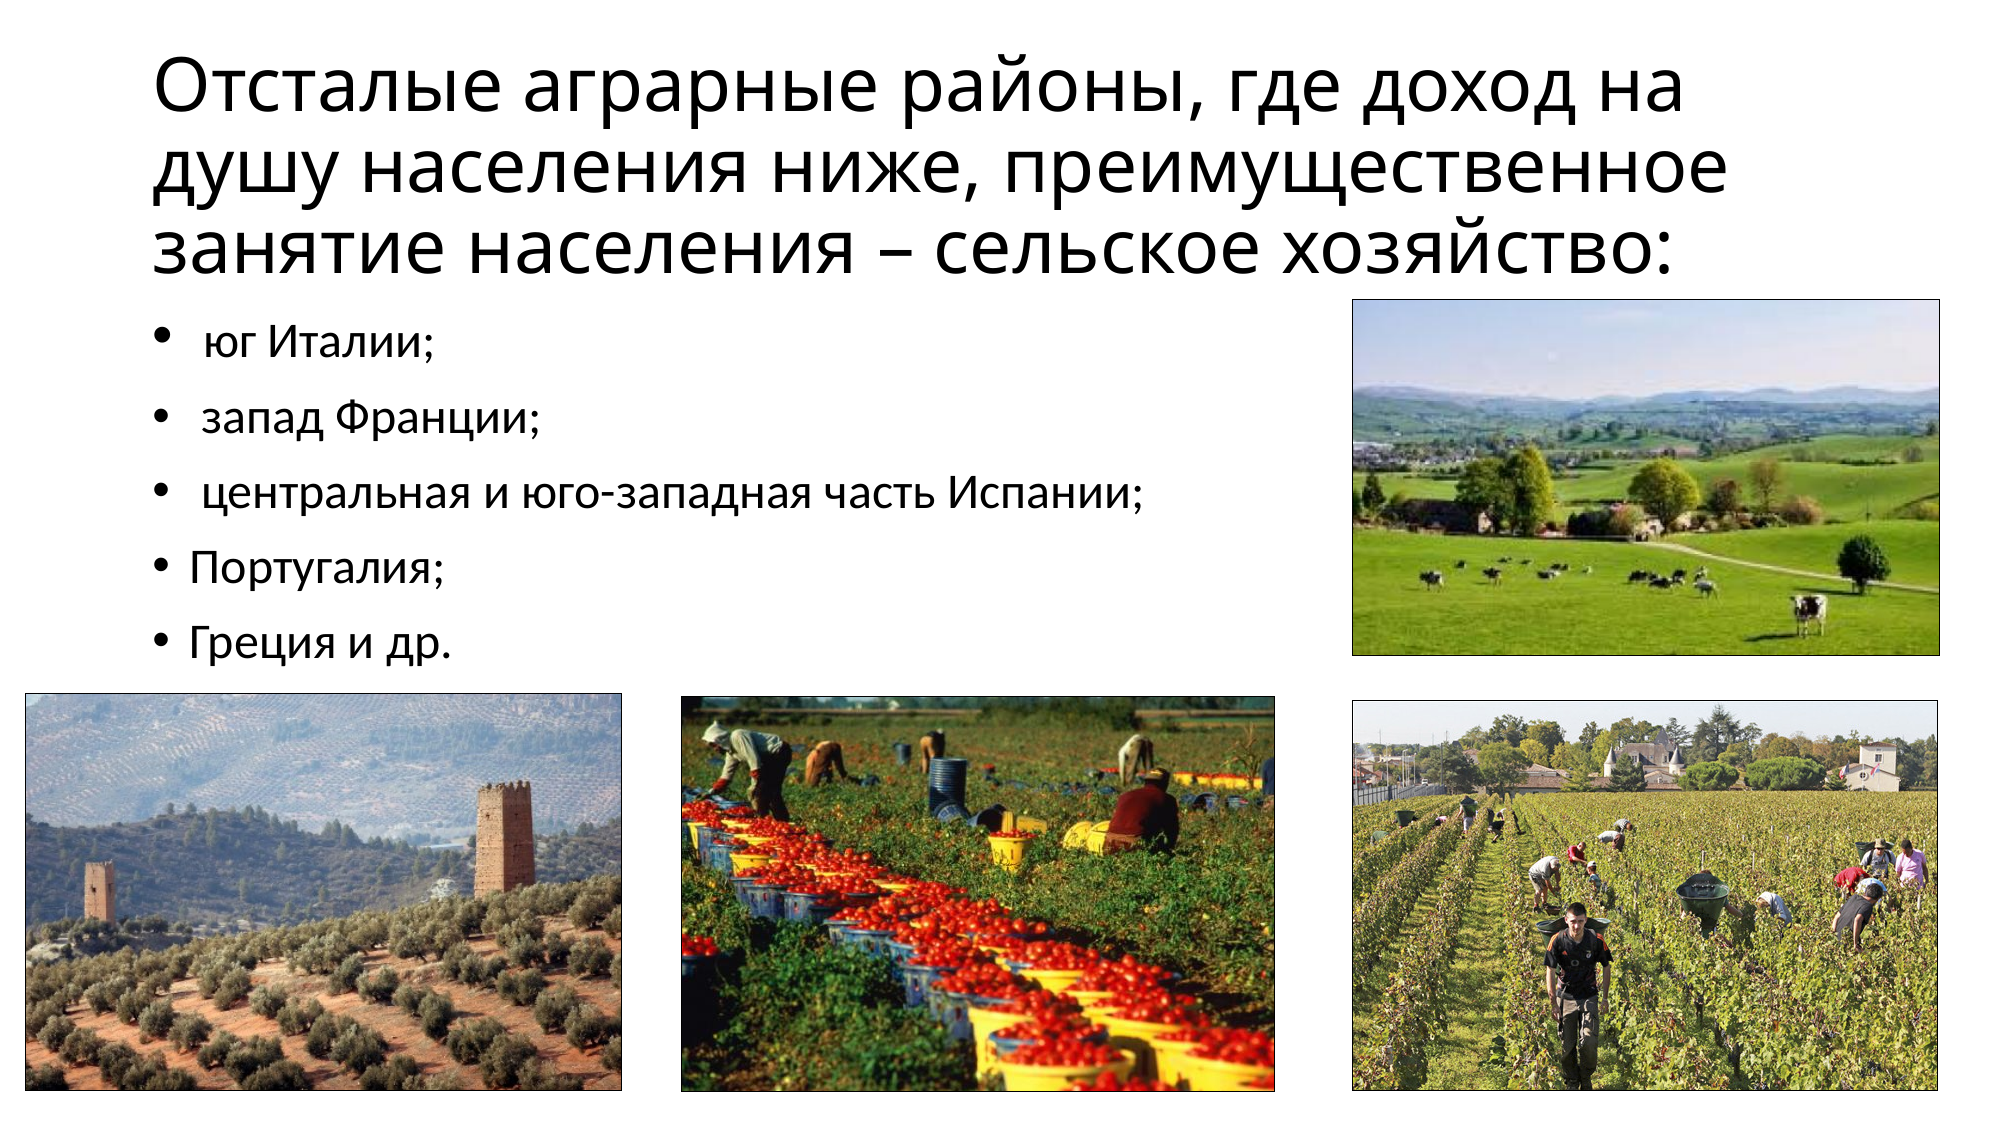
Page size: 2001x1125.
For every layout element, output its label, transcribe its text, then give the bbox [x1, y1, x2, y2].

picture [1352, 700, 1938, 1091]
picture [25, 693, 622, 1091]
title Отсталые аграрные районы, где доход на душу населения ниже, преимущественное занятие населения – сельское хозяйство: [137, 59, 1863, 278]
list юг Италии; запад Франции; центральная и юго-западная часть Испании; Португалия; Греция и др. [137, 299, 1353, 705]
picture [681, 696, 1275, 1092]
picture [1352, 299, 1940, 656]
